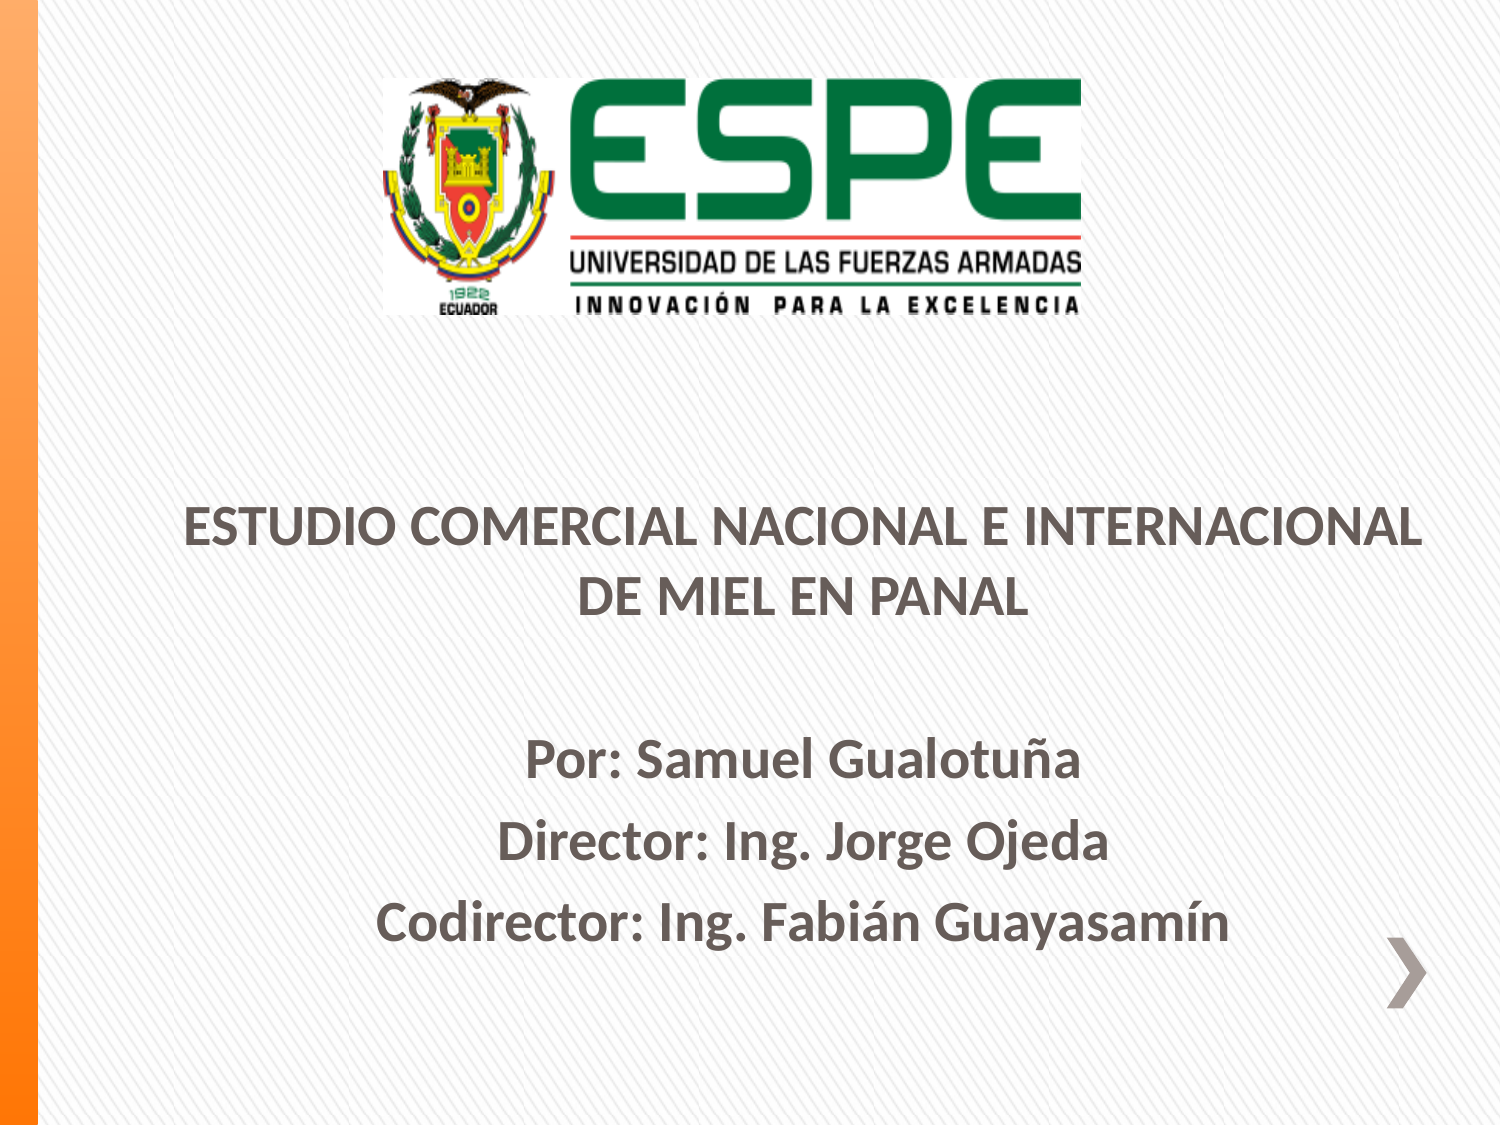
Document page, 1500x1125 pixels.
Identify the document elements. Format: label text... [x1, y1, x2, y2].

list ESTUDIO COMERCIAL NACIONAL E INTERNACIONAL DE MIEL EN PANAL Por: Samuel Gualotuña Director: Ing. Jorge Ojeda Codirector: Ing. Fabián Guayasamín [135, 479, 1473, 970]
picture [383, 77, 1081, 315]
